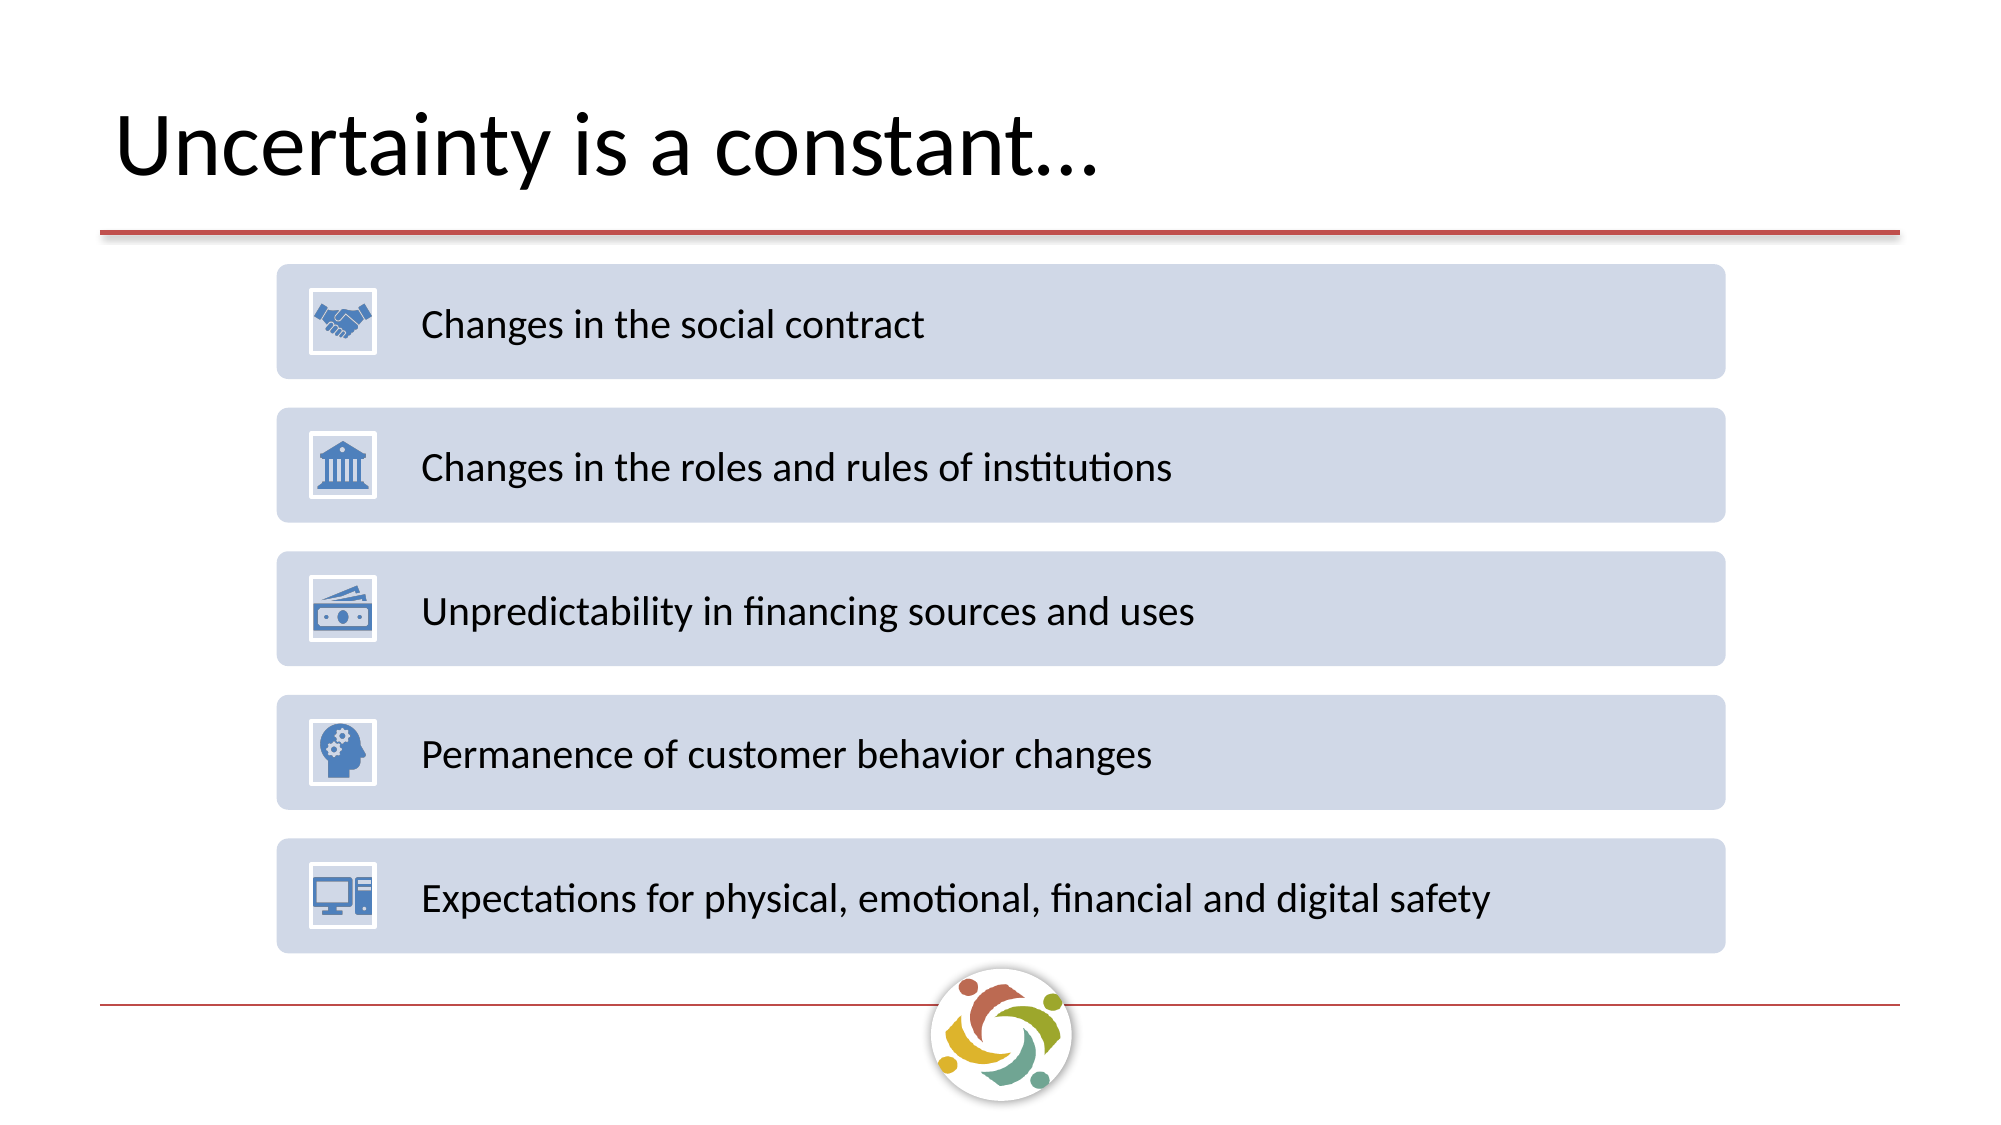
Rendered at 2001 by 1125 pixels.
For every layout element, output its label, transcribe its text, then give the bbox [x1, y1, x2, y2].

title UNCERTAINTY AS A CONSTANT [80, 84, 587, 1032]
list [276, 263, 1726, 955]
text_box Uncertainty is a constant… [99, 45, 1900, 233]
picture [930, 968, 1072, 1101]
